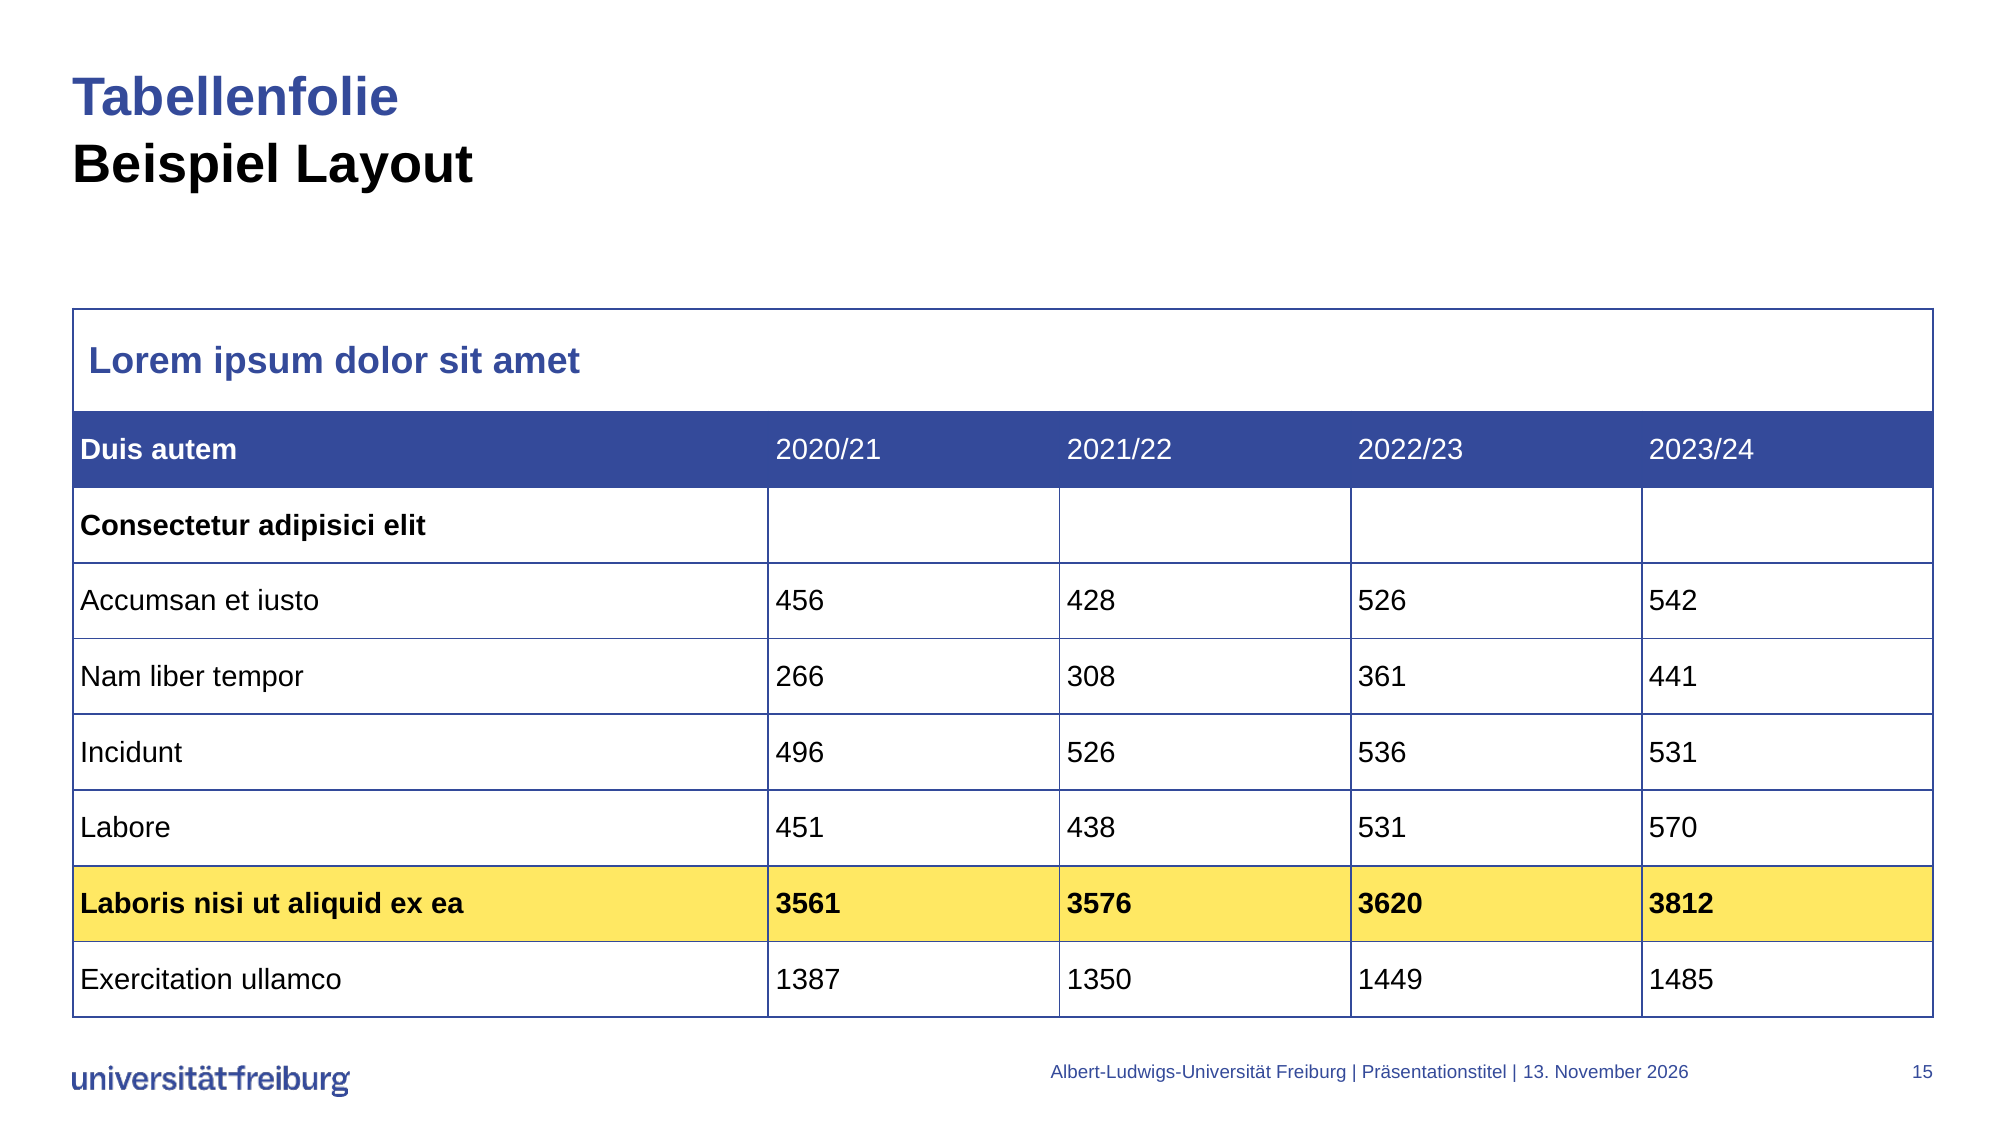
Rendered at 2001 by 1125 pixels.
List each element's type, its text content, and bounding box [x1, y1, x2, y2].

table_cell 3561 [769, 867, 1059, 941]
table_cell 428 [1060, 564, 1350, 638]
table_cell 456 [769, 564, 1059, 638]
table_cell 2021/22 [1060, 412, 1350, 486]
table_cell 451 [769, 791, 1059, 865]
table_cell [1060, 488, 1350, 562]
table_cell Duis autem [74, 412, 767, 486]
table_cell 496 [769, 715, 1059, 789]
table_cell 526 [1352, 564, 1641, 638]
table_cell 2022/23 [1352, 412, 1641, 486]
table_cell 441 [1643, 639, 1932, 713]
table_cell 2020/21 [769, 412, 1059, 486]
table_cell Laboris nisi ut aliquid ex ea [74, 867, 767, 941]
table_cell Consectetur adipisici elit [74, 488, 767, 562]
table_cell 1485 [1643, 942, 1932, 1016]
table_cell [1352, 488, 1641, 562]
table_cell 3812 [1643, 867, 1932, 941]
picture [72, 1065, 351, 1097]
footer Albert-Ludwigs-Universität Freiburg | Präsentationstitel | [488, 1060, 1517, 1090]
table_cell 531 [1643, 715, 1932, 789]
table_cell Nam liber tempor [74, 639, 767, 713]
table_cell 1387 [769, 942, 1059, 1016]
table_cell 3620 [1352, 867, 1641, 941]
table_cell [769, 488, 1059, 562]
table_cell 361 [1352, 639, 1641, 713]
title Tabellenfolie Beispiel Layout [72, 59, 1933, 278]
table_cell Accumsan et iusto [74, 564, 767, 638]
slide_number 15 [1873, 1060, 1933, 1090]
slide_number 6. März 2023 [1517, 1060, 1754, 1090]
table_cell 526 [1060, 715, 1350, 789]
table_cell 542 [1643, 564, 1932, 638]
table_cell 308 [1060, 639, 1350, 713]
table_cell 3576 [1060, 867, 1350, 941]
table_cell 531 [1352, 791, 1641, 865]
table_header Lorem ipsum dolor sit amet [74, 310, 1932, 411]
table_cell 570 [1643, 791, 1932, 865]
table_cell Labore [74, 791, 767, 865]
table_cell Incidunt [74, 715, 767, 789]
table_cell 1449 [1352, 942, 1641, 1016]
table_cell Exercitation ullamco [74, 942, 767, 1016]
table_cell 1350 [1060, 942, 1350, 1016]
table_cell 536 [1352, 715, 1641, 789]
table_cell [1643, 488, 1932, 562]
table_cell 2023/24 [1643, 412, 1932, 486]
table_cell 438 [1060, 791, 1350, 865]
table_cell 266 [769, 639, 1059, 713]
